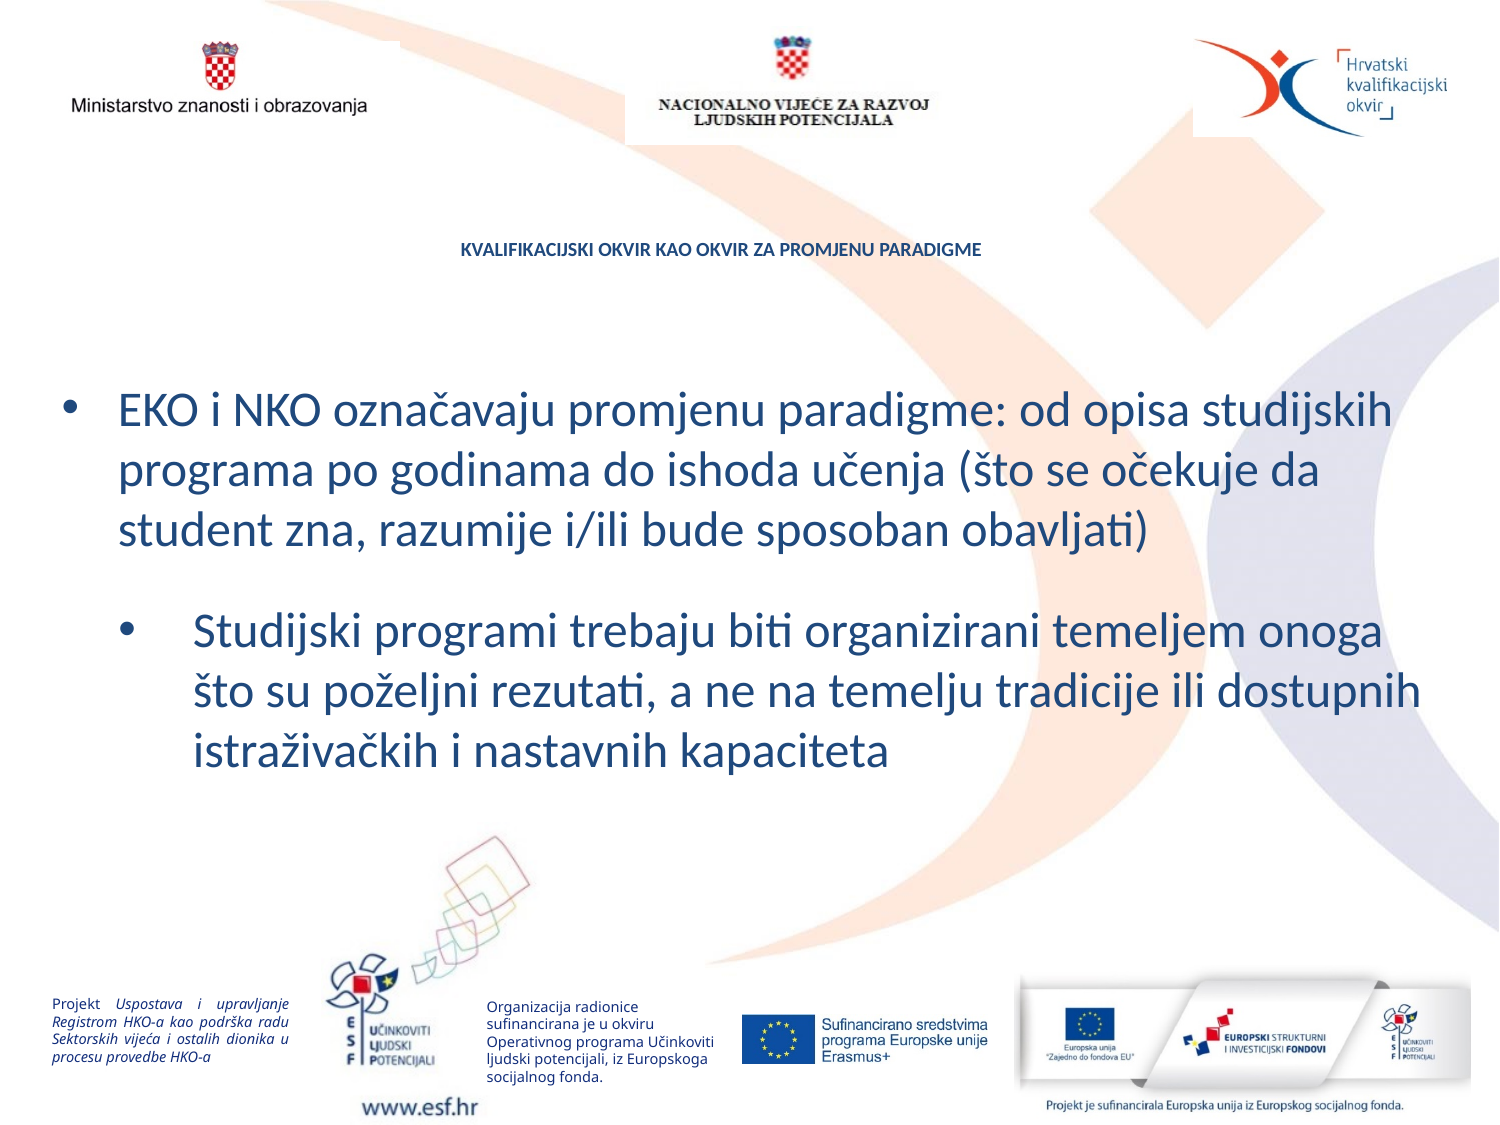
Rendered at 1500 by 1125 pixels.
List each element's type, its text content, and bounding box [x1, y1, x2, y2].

list EKO i NKO označavaju promjenu paradigme: od opisa studijskih programa po godinama do ishoda učenja (što se očekuje da student zna, razumije i/ili bude sposoban obavljati) Studijski programi trebaju biti organizirani temeljem onoga što su poželjni rezutati, a ne na temelju tradicije ili dostupnih istraživačkih i nastavnih kapaciteta [46, 298, 1454, 1005]
title Kvalifikacijski okvir kao okvir za promjenu paradigme [17, 160, 1425, 303]
picture [1, 0, 1499, 1125]
